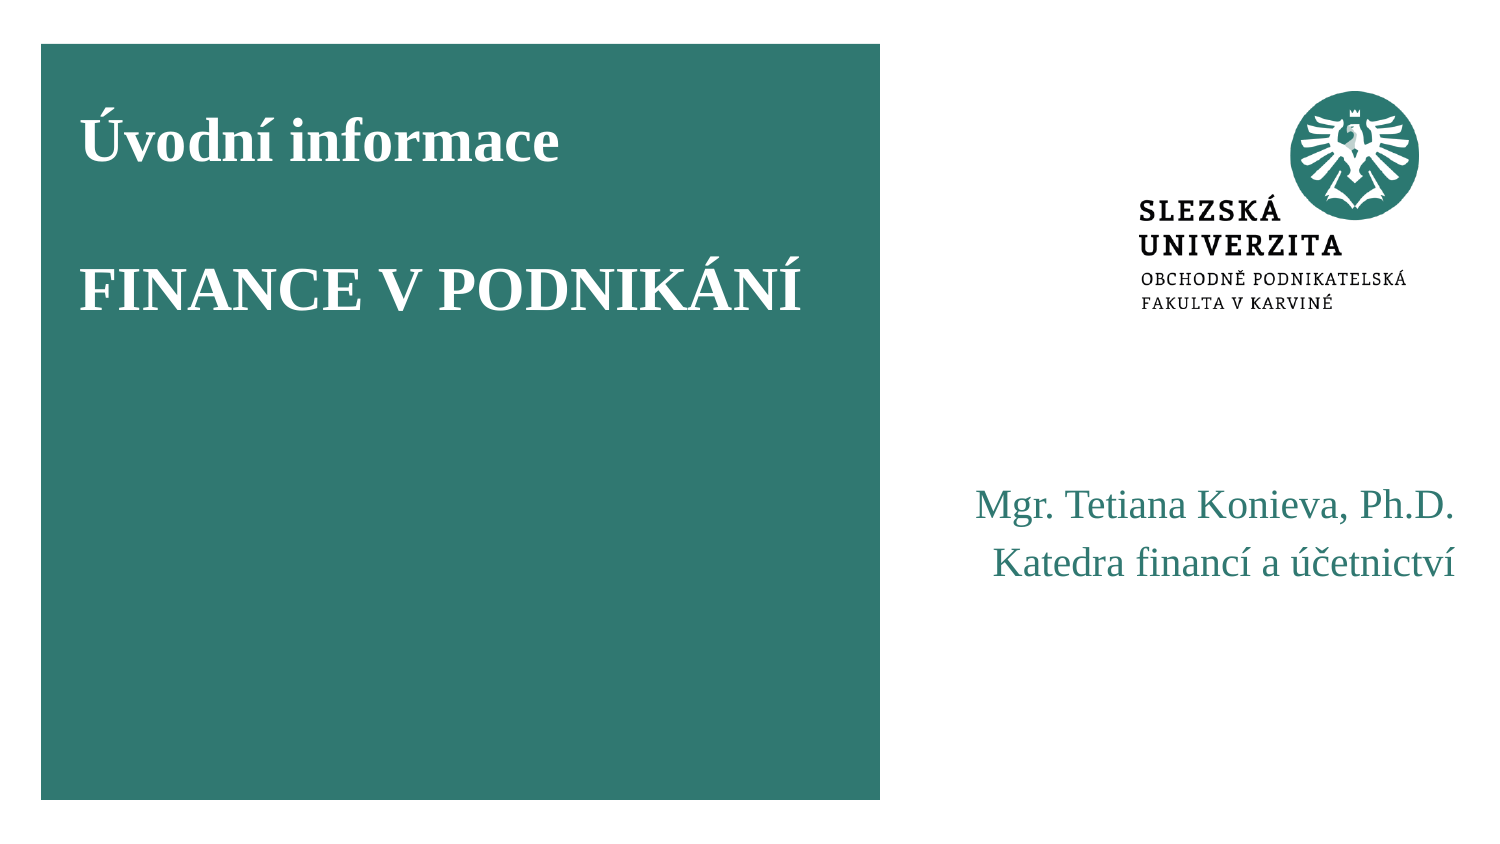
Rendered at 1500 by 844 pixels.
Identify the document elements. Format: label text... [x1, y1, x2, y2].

text_box Mgr. Tetiana Konieva, Ph.D. Katedra financí a účetnictví [927, 469, 1471, 658]
text_box [39, 42, 882, 802]
title Úvodní informace FINANCE V PODNIKÁNÍ [64, 91, 821, 446]
picture [1139, 90, 1419, 309]
